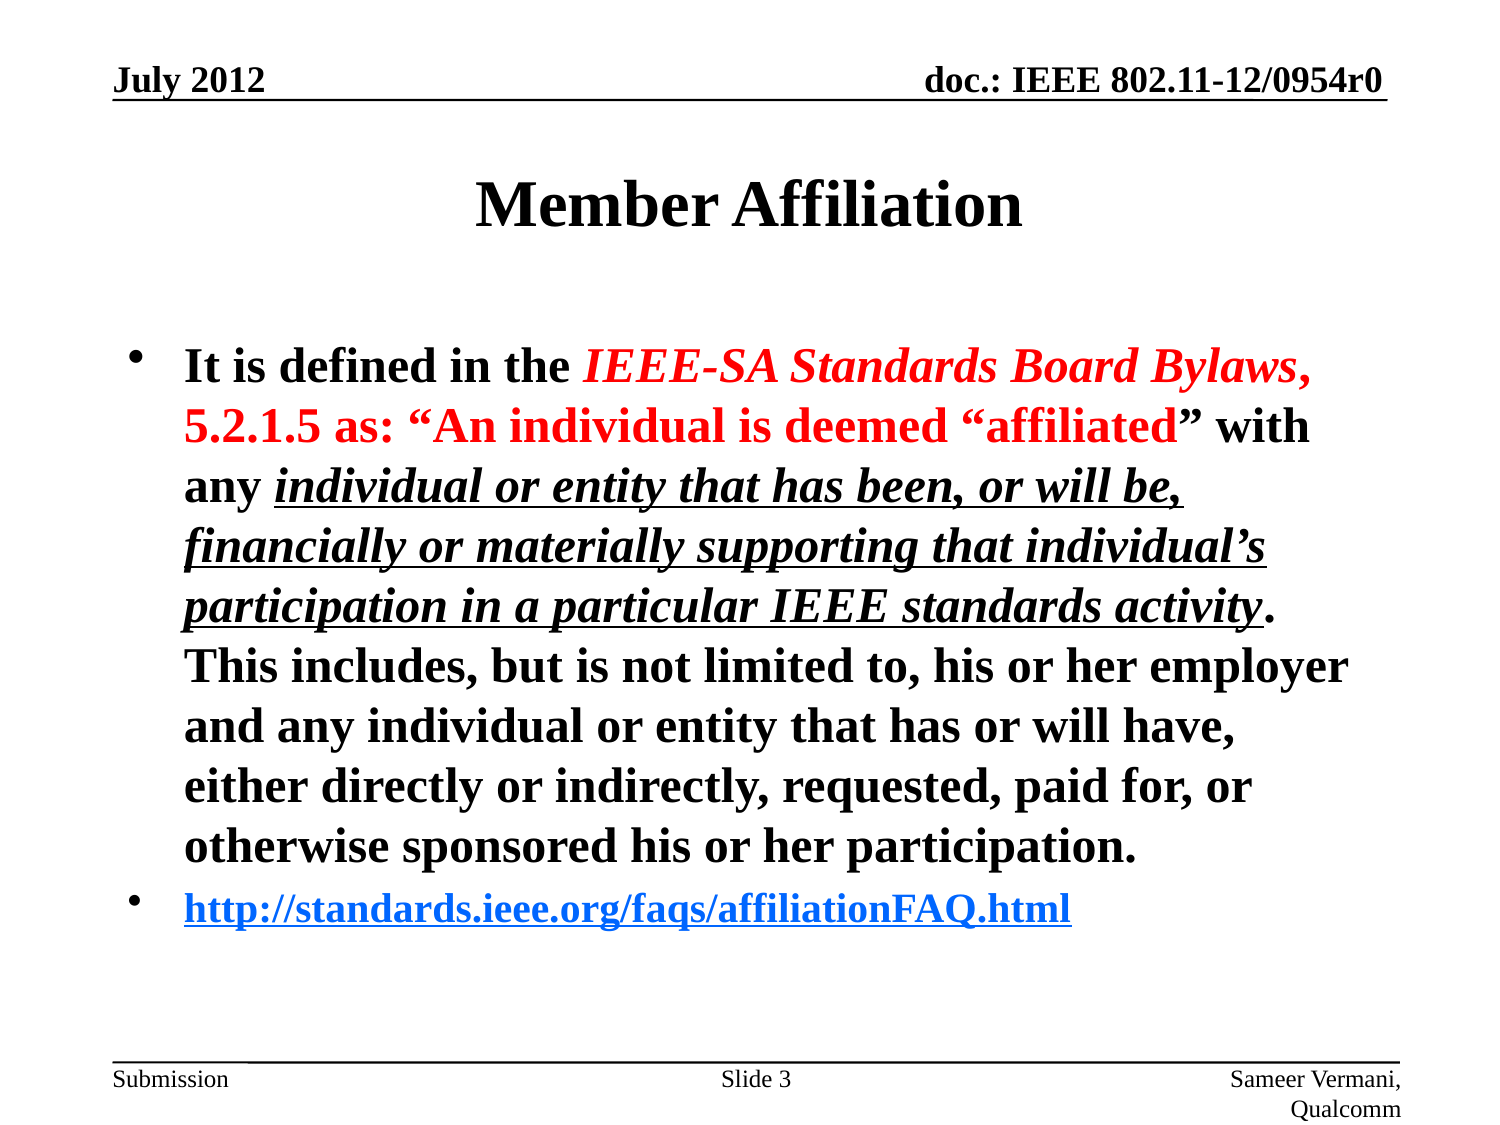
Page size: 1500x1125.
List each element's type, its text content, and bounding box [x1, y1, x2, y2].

slide_number Slide 3 [712, 1061, 800, 1093]
title Member Affiliation [112, 112, 1388, 288]
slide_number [112, 54, 272, 101]
list It is defined in the IEEE-SA Standards Board Bylaws, 5.2.1.5 as: “An individual is deemed “affiliated” with any individual or entity that has been, or will be, financially or materially supporting that individual’s participation in a particular IEEE standards activity. This includes, but is not limited to, his or her employer and any individual or entity that has or will have, either directly or indirectly, requested, paid for, or otherwise sponsored his or her participation. http://standards.ieee.org/faqs/affiliationFAQ.html [112, 324, 1388, 1001]
footer Sameer Vermani, Qualcomm [1133, 1061, 1402, 1093]
